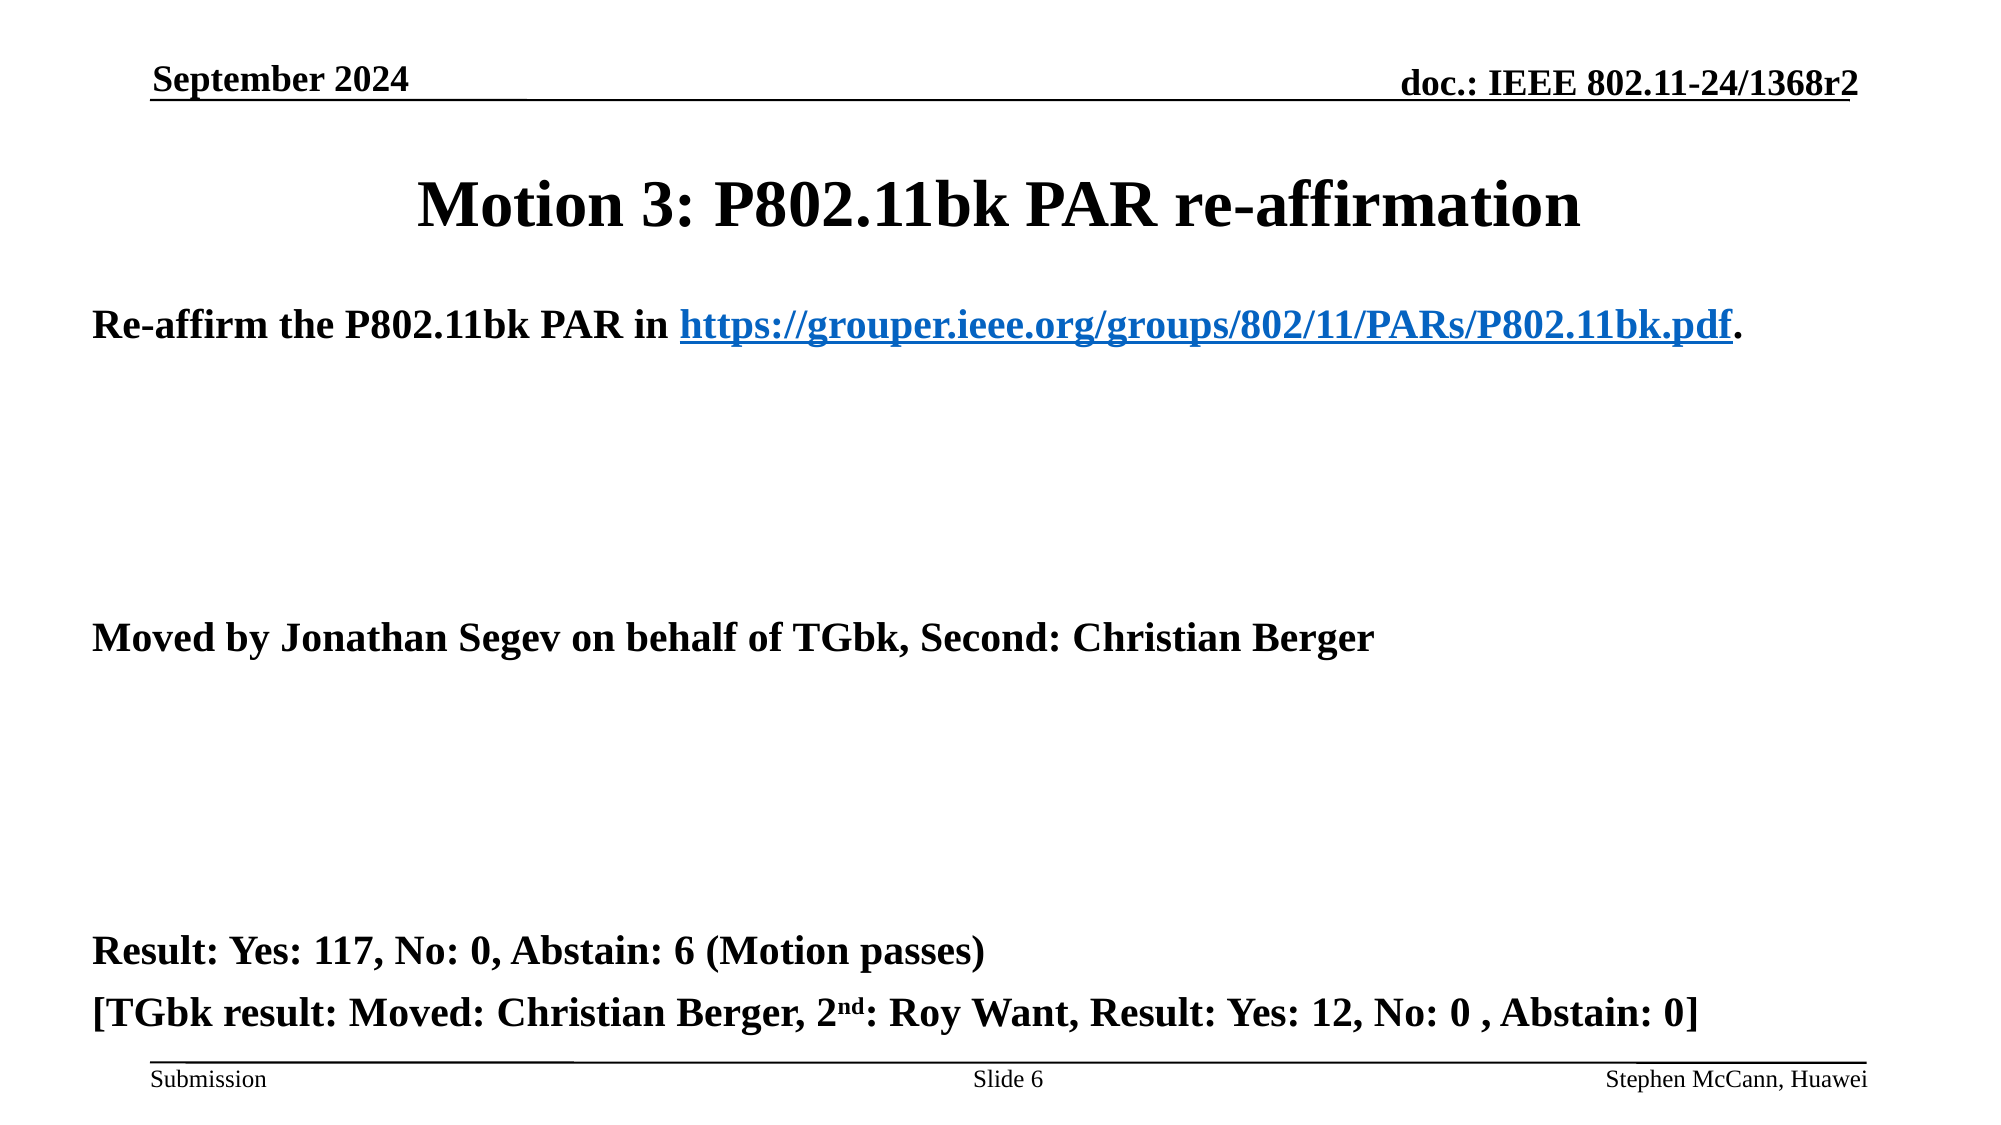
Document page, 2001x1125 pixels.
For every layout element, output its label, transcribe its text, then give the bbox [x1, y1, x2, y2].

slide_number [152, 54, 563, 100]
footer Stephen McCann, Huawei [1171, 1061, 1869, 1093]
list Re-affirm the P802.11bk PAR in https://grouper.ieee.org/groups/802/11/PARs/P802.11bk.pdf. Moved by Jonathan Segev on behalf of TGbk, Second: Christian Berger Result: Yes: 117, No: 0, Abstain: 6 (Motion passes) [TGbk result: Moved: Christian Berger, 2nd: Roy Want, Result: Yes: 12, No: 0 , Abstain: 0] [76, 289, 1940, 1063]
slide_number Slide 6 [950, 1061, 1067, 1123]
title Motion 3: P802.11bk PAR re-affirmation [149, 112, 1850, 288]
